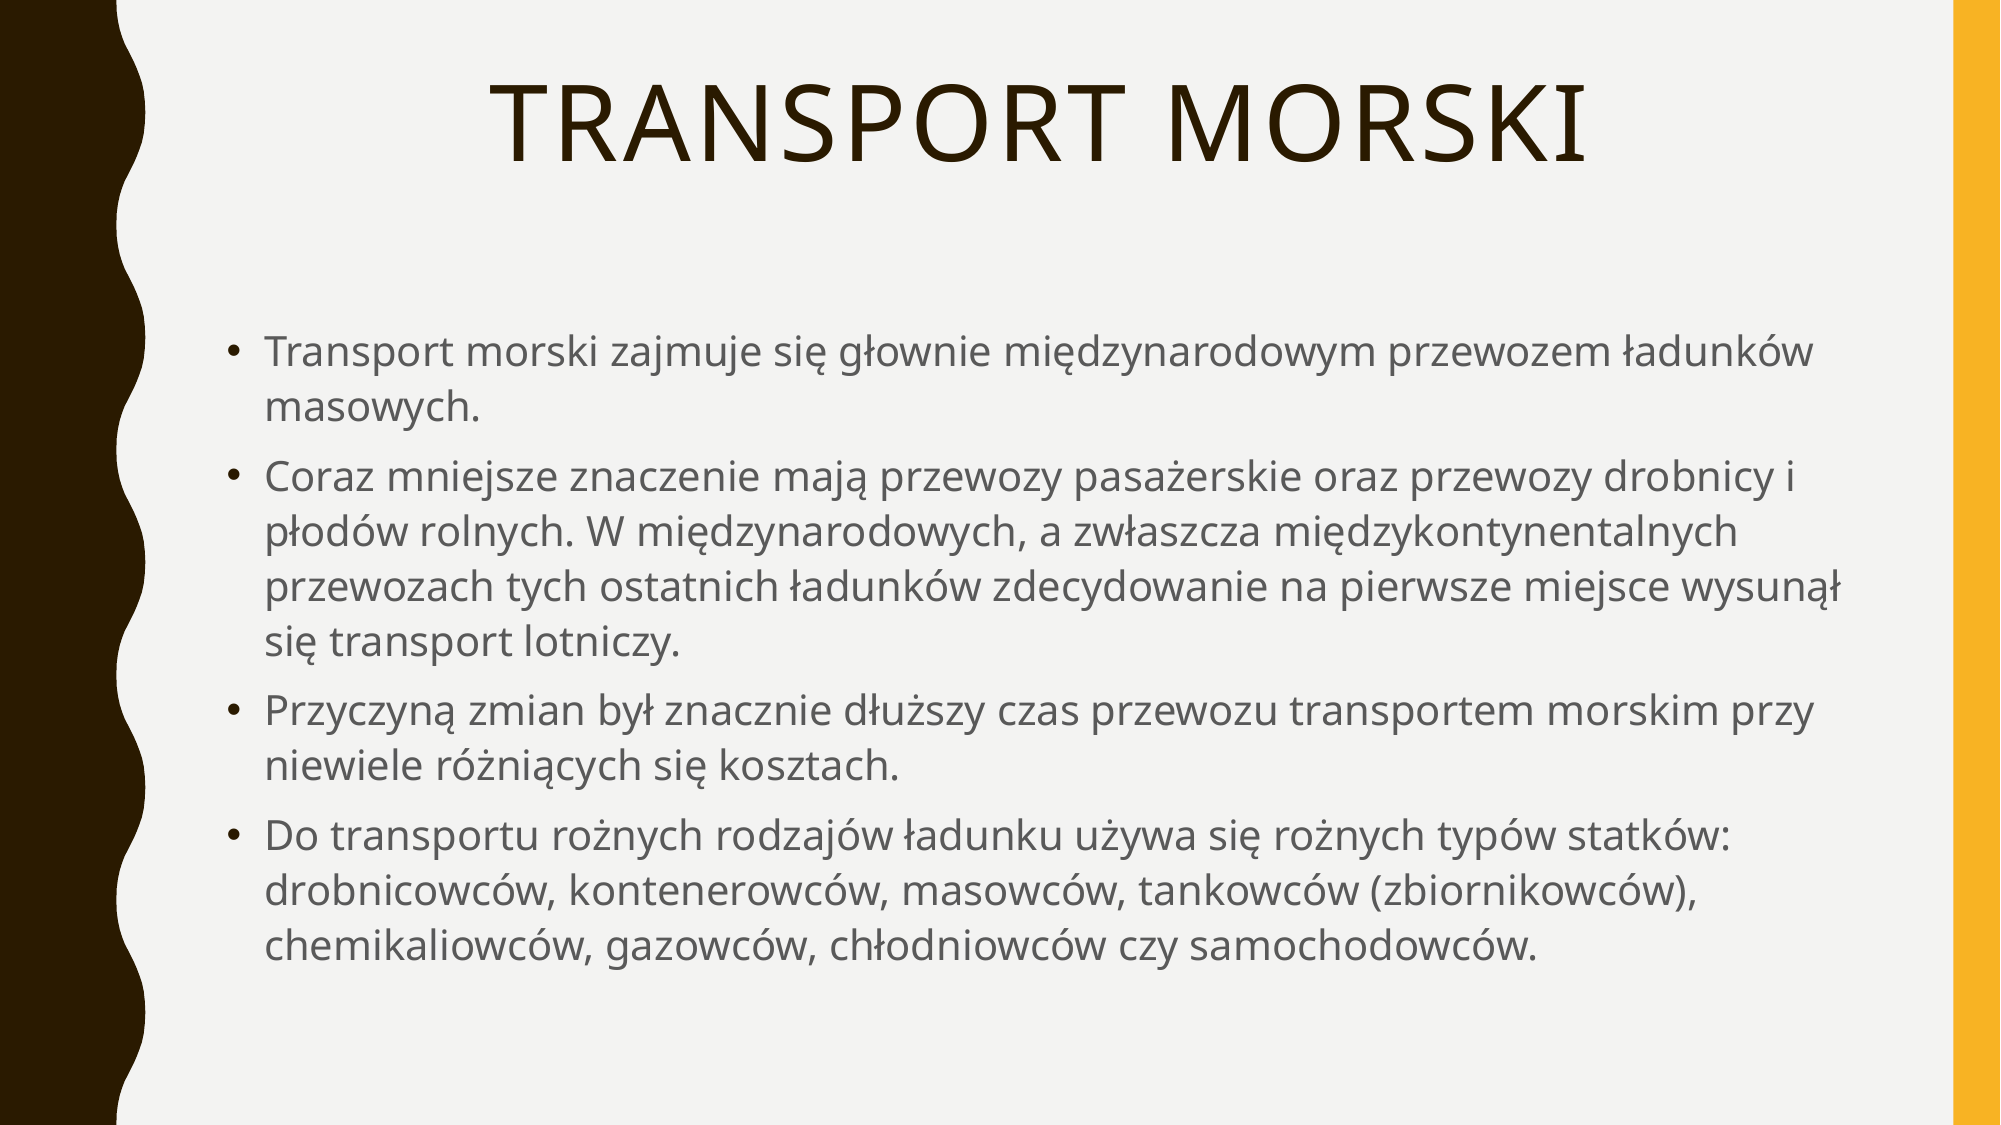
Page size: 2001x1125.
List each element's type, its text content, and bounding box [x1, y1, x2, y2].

list Transport morski zajmuje się głownie międzynarodowym przewozem ładunków masowych. Coraz mniejsze znaczenie mają przewozy pasażerskie oraz przewozy drobnicy i płodów rolnych. W międzynarodowych, a zwłaszcza międzykontynentalnych przewozach tych ostatnich ładunków zdecydowanie na pierwsze miejsce wysunął się transport lotniczy. Przyczyną zmian był znacznie dłuższy czas przewozu transportem morskim przy niewiele różniących się kosztach. Do transportu rożnych rodzajów ładunku używa się rożnych typów statków: drobnicowców, kontenerowców, masowców, tankowców (zbiornikowców), chemikaliowców, gazowców, chłodniowców czy samochodowców. [211, 312, 1882, 1022]
title Transport morski [205, 62, 1875, 308]
